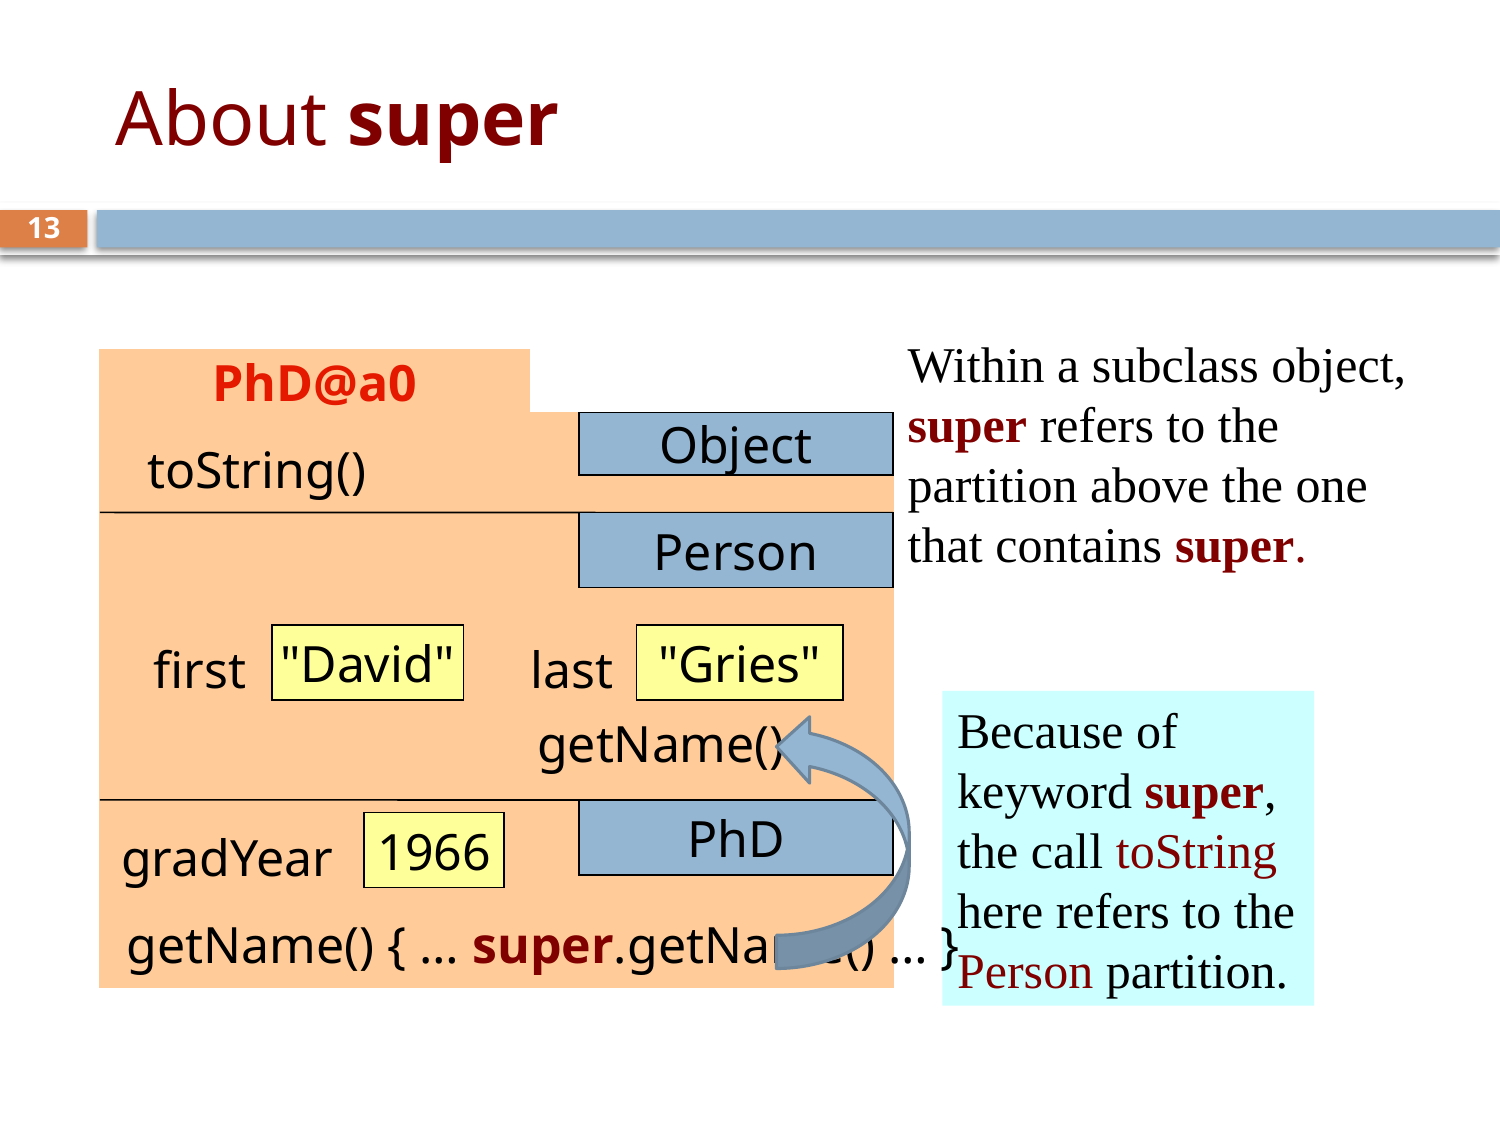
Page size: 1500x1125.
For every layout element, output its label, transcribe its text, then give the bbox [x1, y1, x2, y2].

title About super [100, 34, 1438, 197]
list Within a subclass object, super refers to the partition above the one that contains super. [892, 324, 1425, 613]
text_box Because of keyword super, the call toString here refers to the Person partition. [942, 690, 1315, 1006]
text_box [99, 349, 894, 988]
slide_number 13 [0, 208, 88, 249]
text_box [897, 786, 911, 912]
